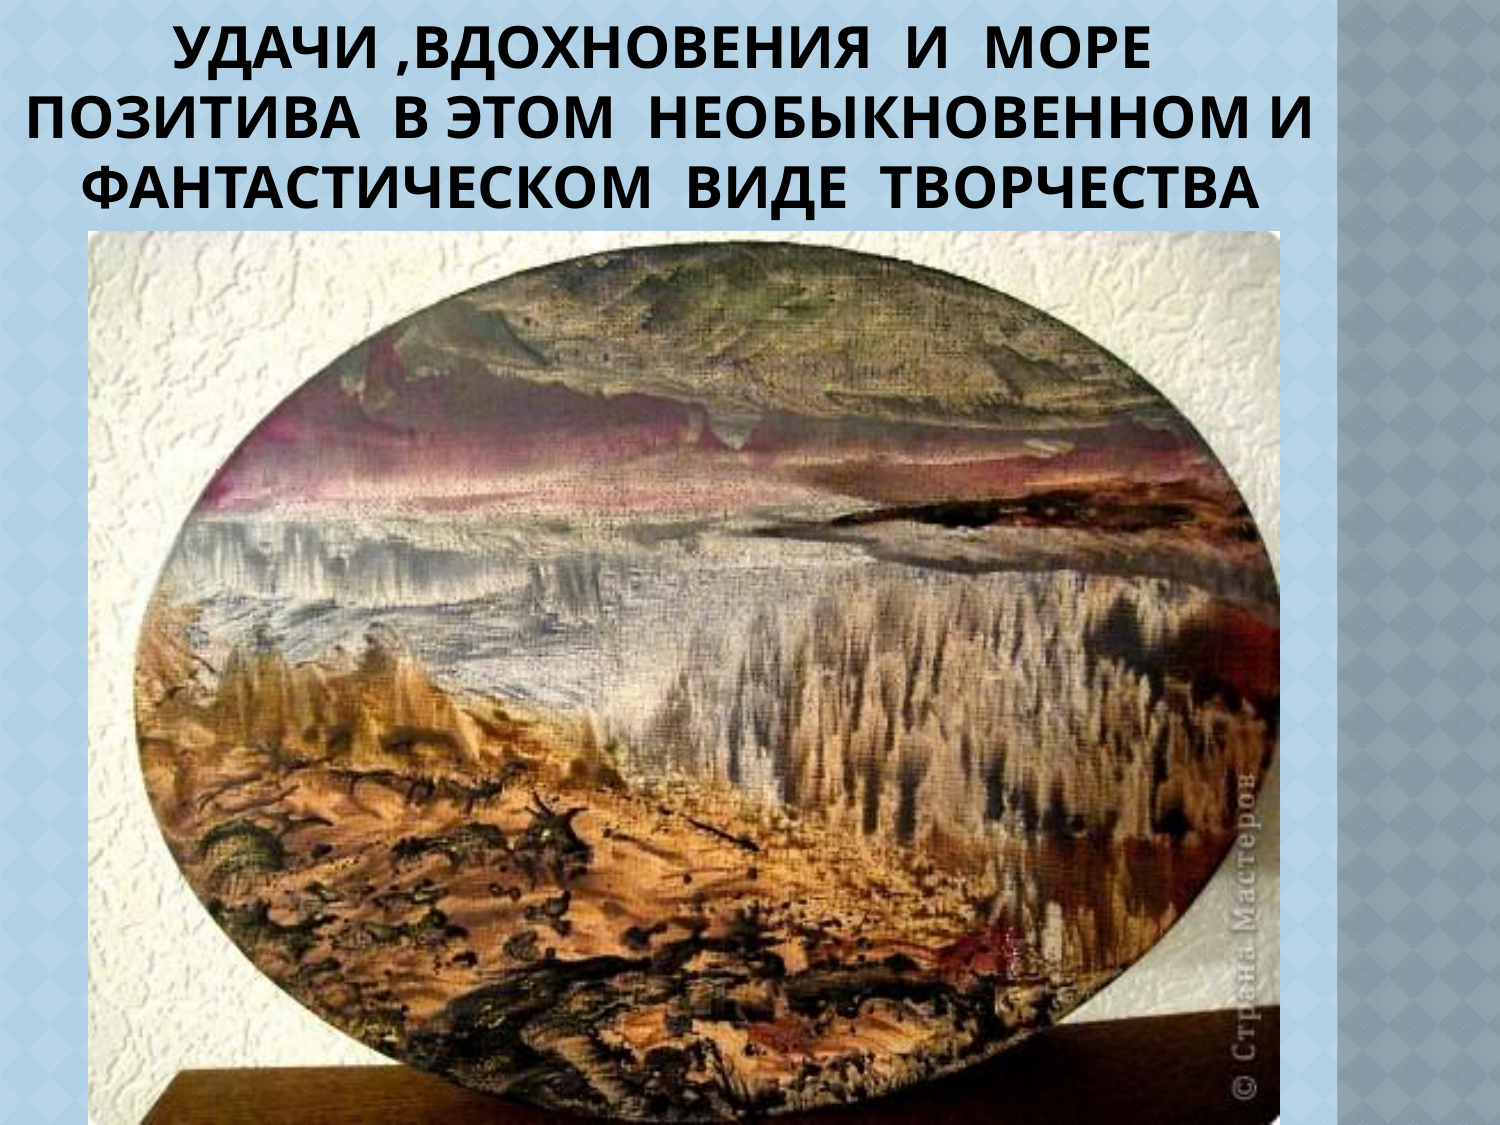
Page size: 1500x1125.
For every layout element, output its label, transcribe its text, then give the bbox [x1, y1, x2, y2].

title Удачи ,вдохновения и море позитива в этом необыкновенном и фантастическом виде творчества [0, 0, 1341, 220]
picture [88, 231, 1280, 1125]
